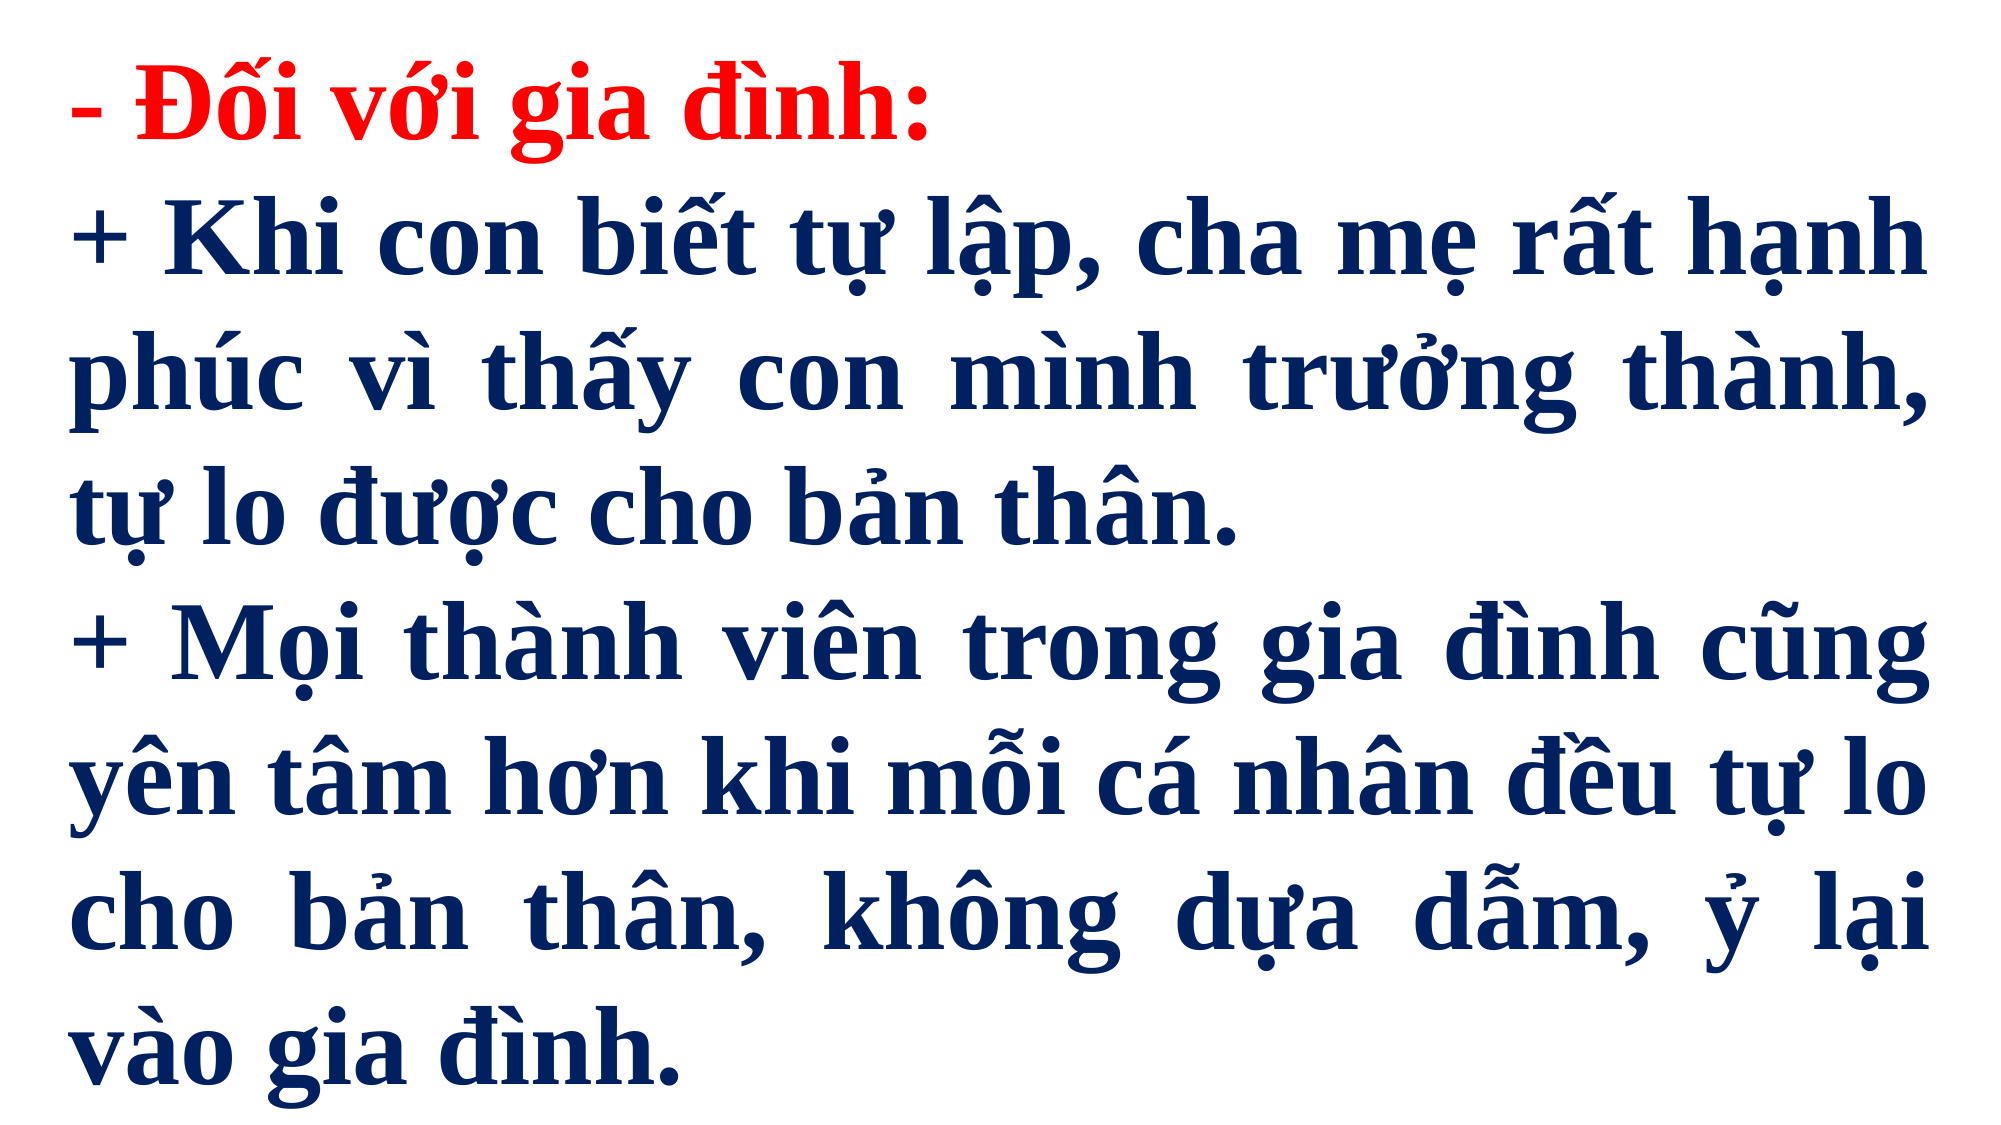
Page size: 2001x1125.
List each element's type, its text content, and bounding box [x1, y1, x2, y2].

text_box - Đối với gia đình: + Khi con biết tự lập, cha mẹ rất hạnh phúc vì thấy con mình trưởng thành, tự lo được cho bản thân. + Mọi thành viên trong gia đình cũng yên tâm hơn khi mỗi cá nhân đều tự lo cho bản thân, không dựa dẫm, ỷ lại vào gia đình. [53, 19, 1947, 1114]
